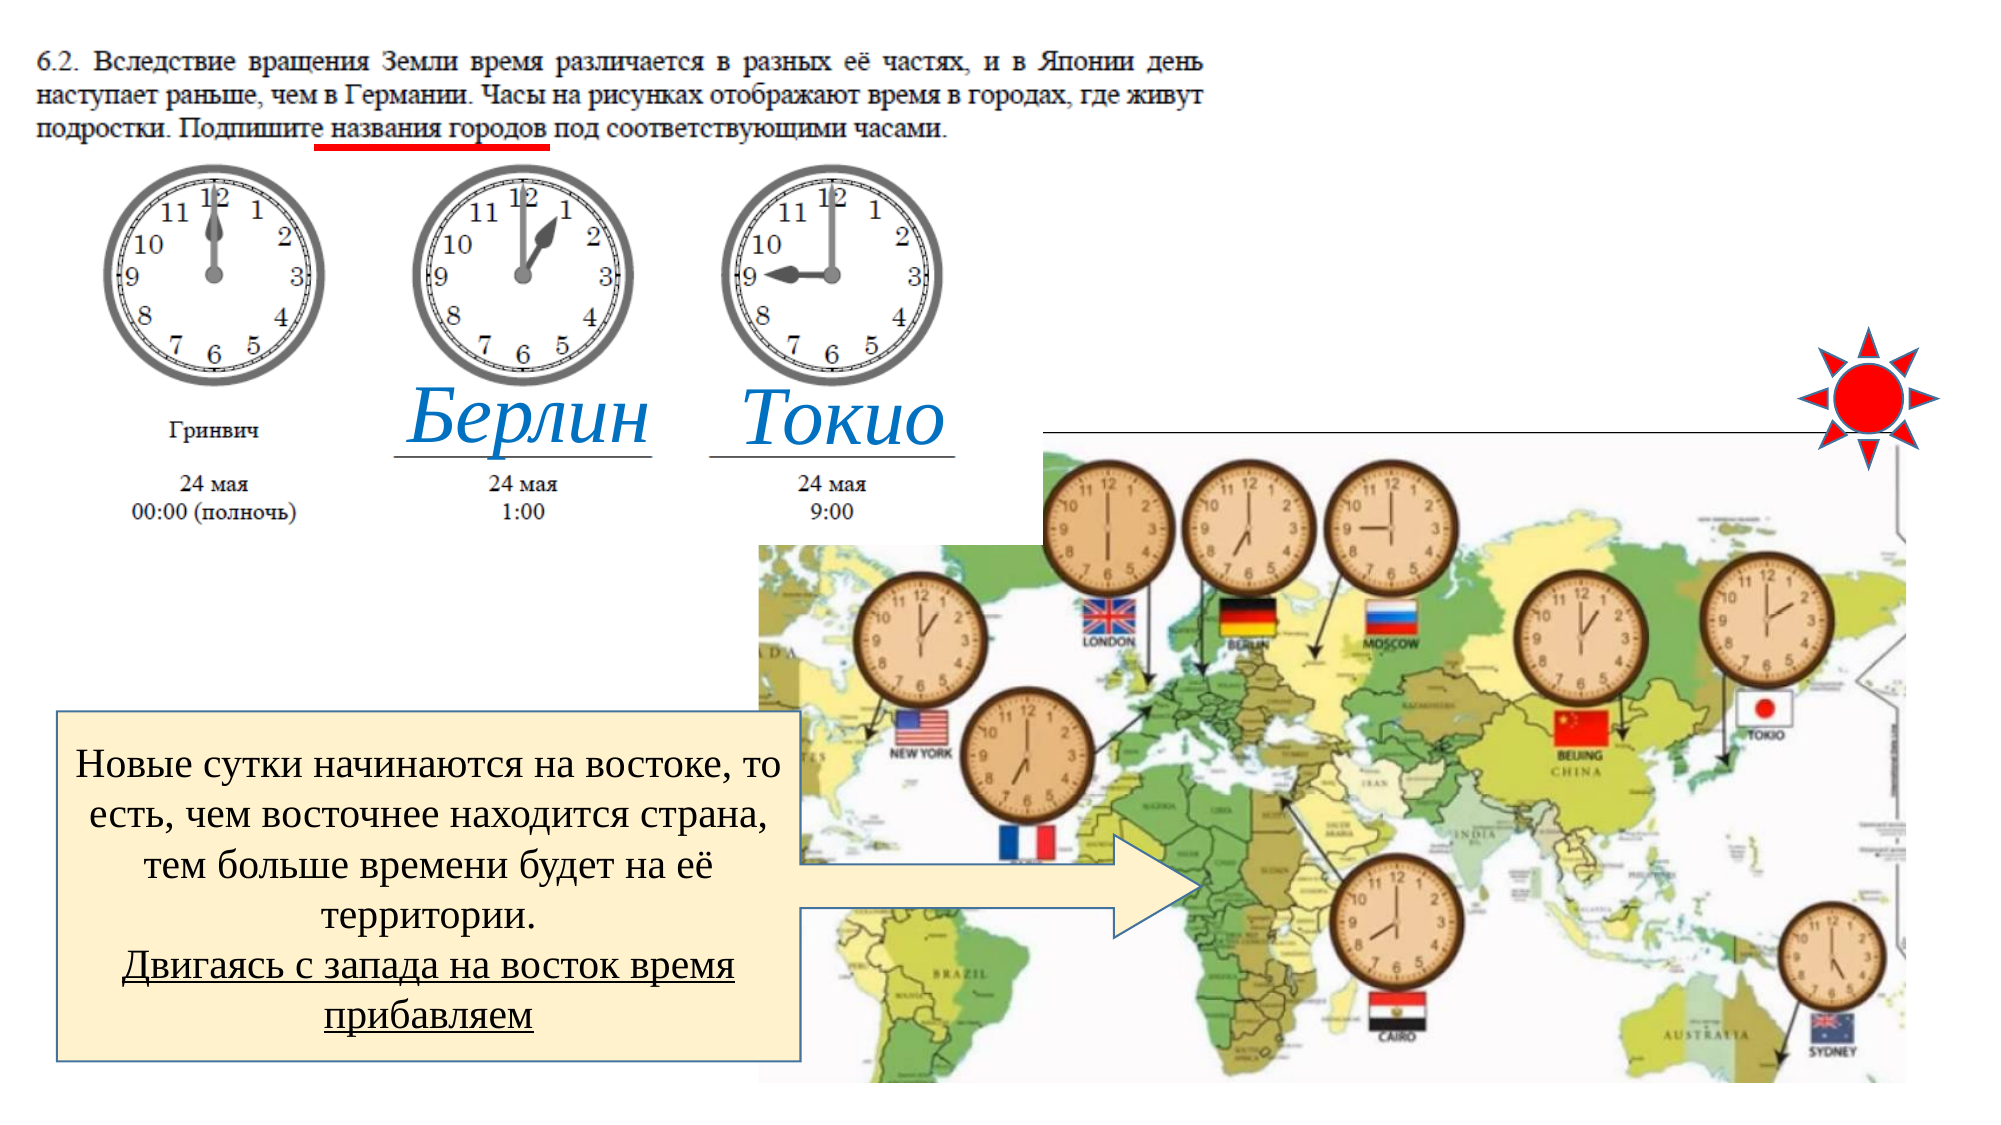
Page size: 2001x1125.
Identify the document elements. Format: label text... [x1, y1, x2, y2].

text_box Новые сутки начинаются на востоке, то есть, чем восточнее находится страна, тем больше времени будет на её территории. Двигаясь с запада на восток время прибавляем [55, 710, 758, 1063]
text_box [1857, 326, 1881, 359]
picture [0, 32, 1907, 1083]
text_box [1817, 347, 1849, 379]
text_box [1826, 419, 1846, 432]
text_box [1833, 362, 1905, 432]
text_box [1908, 387, 1941, 411]
text_box [1888, 347, 1920, 379]
text_box [1892, 419, 1920, 451]
text_box [1796, 387, 1829, 411]
